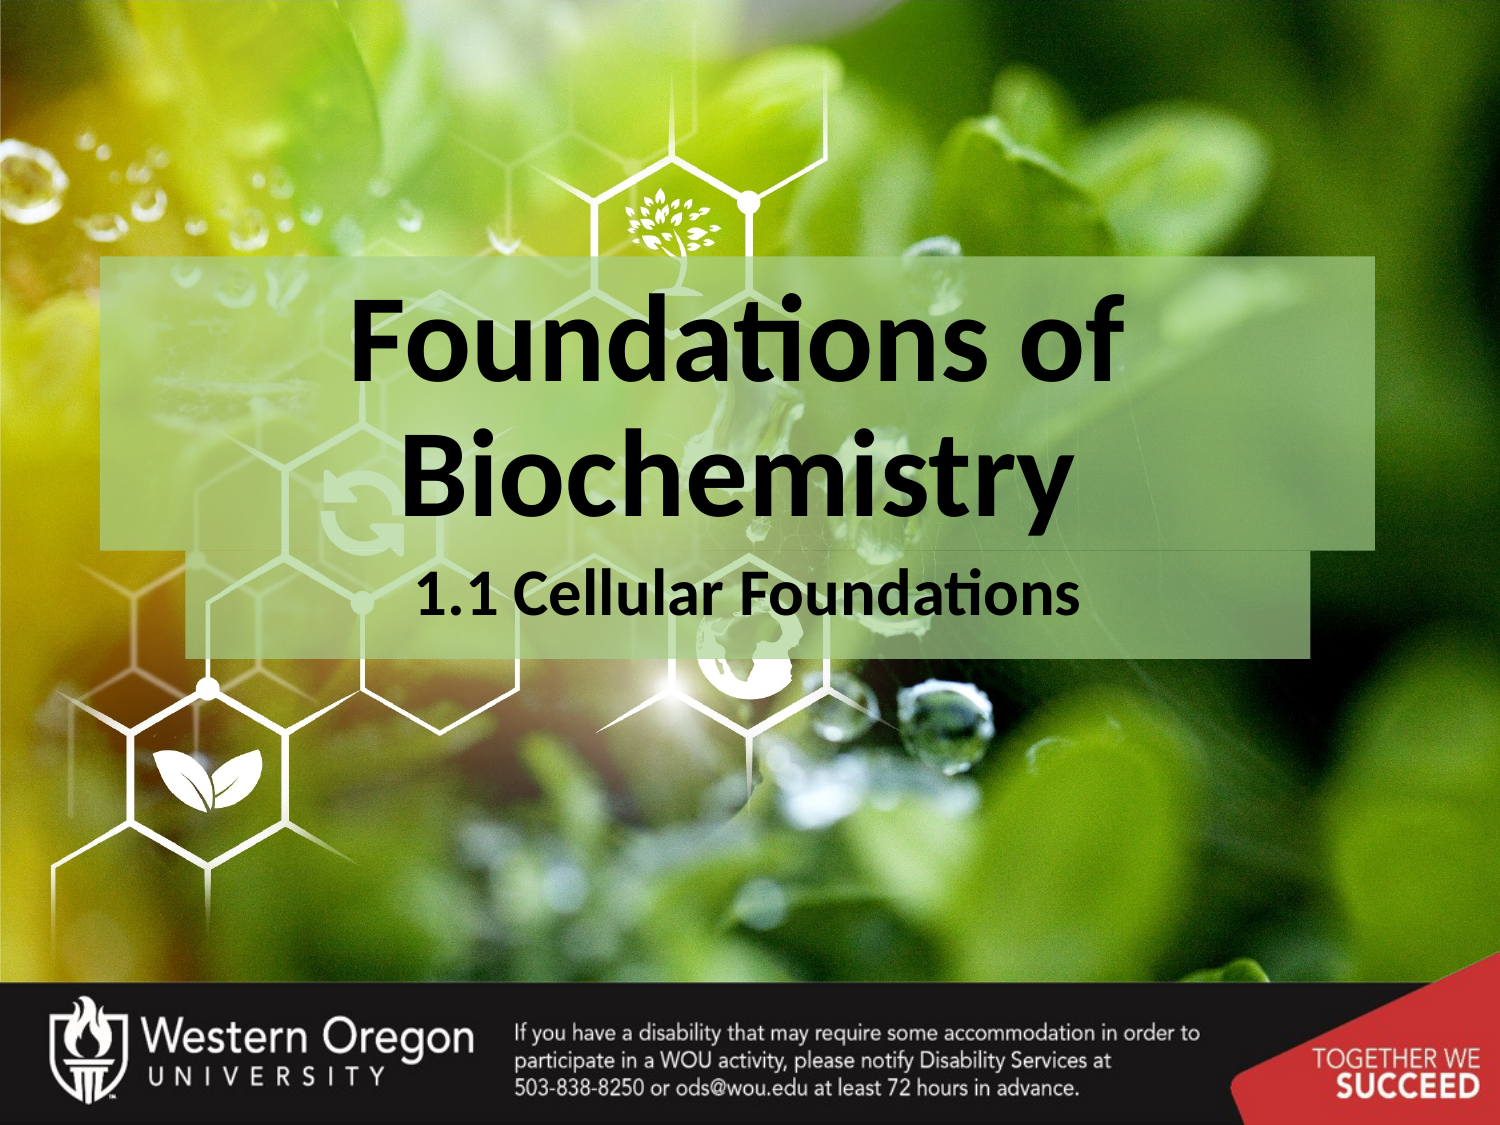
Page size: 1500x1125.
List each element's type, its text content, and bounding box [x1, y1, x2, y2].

picture [0, 0, 1500, 1125]
subtitle 1.1 Cellular Foundations [185, 550, 1311, 659]
title Foundations of Biochemistry [99, 256, 1375, 551]
